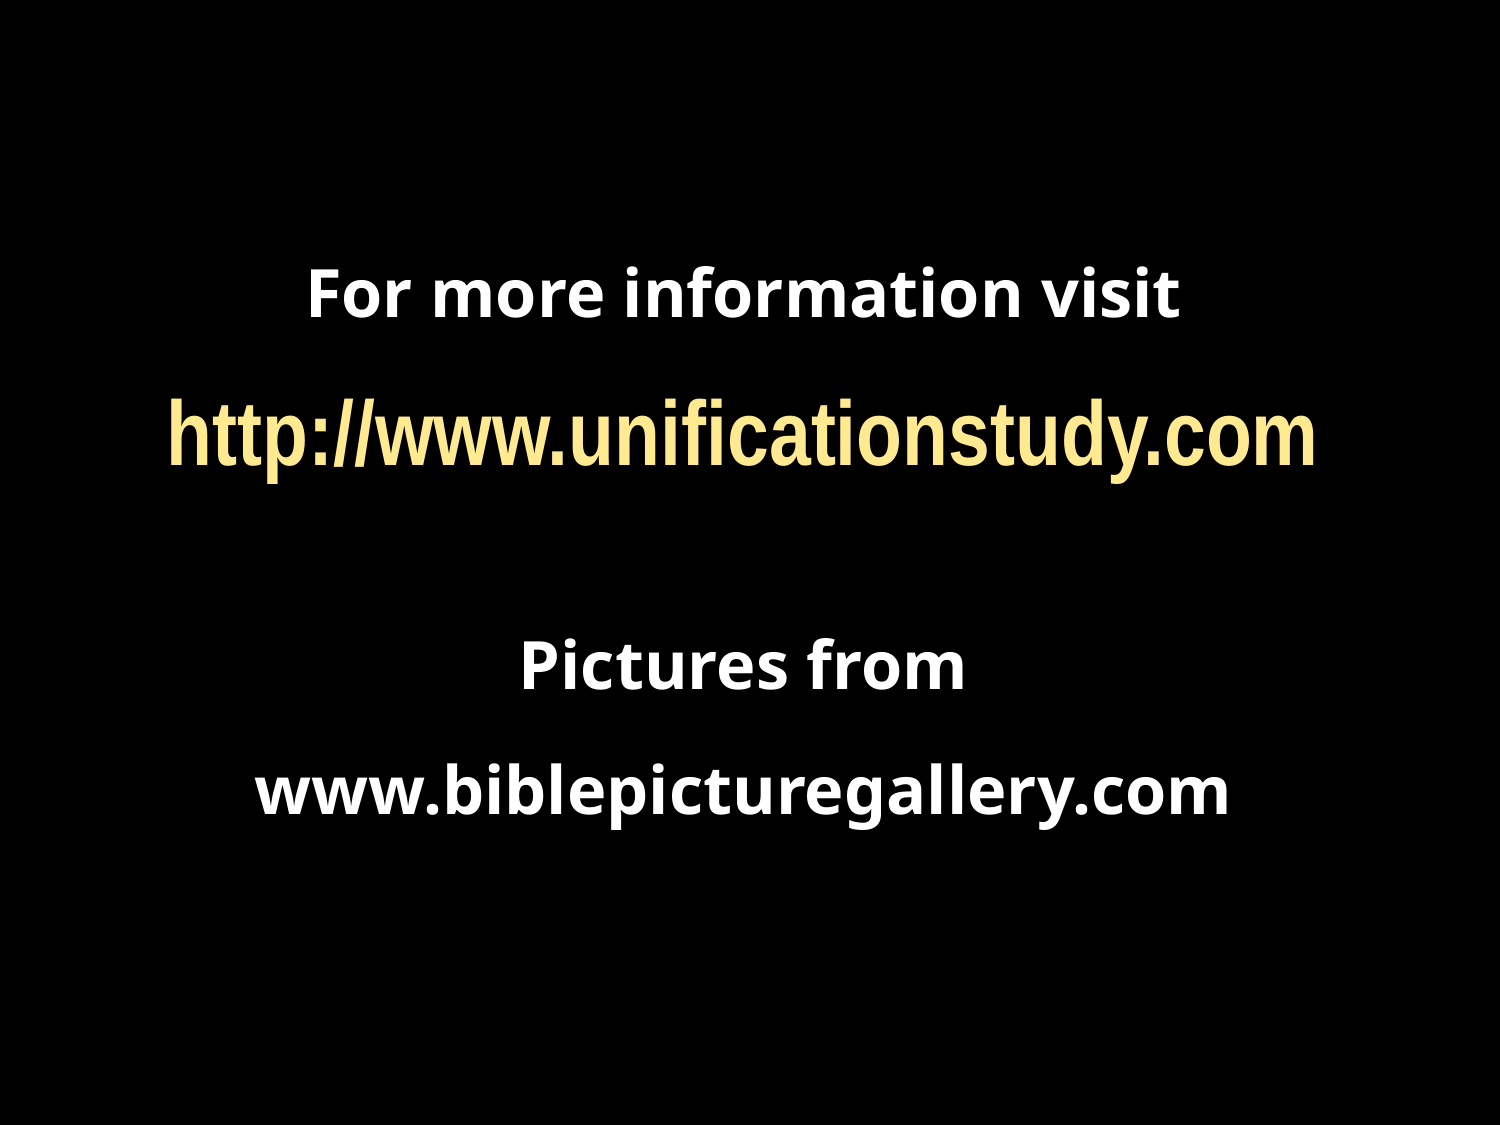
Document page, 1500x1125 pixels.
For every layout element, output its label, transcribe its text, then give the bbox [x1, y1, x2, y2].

text_box Pictures from [487, 621, 1000, 712]
text_box For more information visit [259, 249, 1228, 341]
text_box http://www.unificationstudy.com [87, 374, 1400, 495]
text_box www.biblepicturegallery.com [200, 746, 1288, 837]
